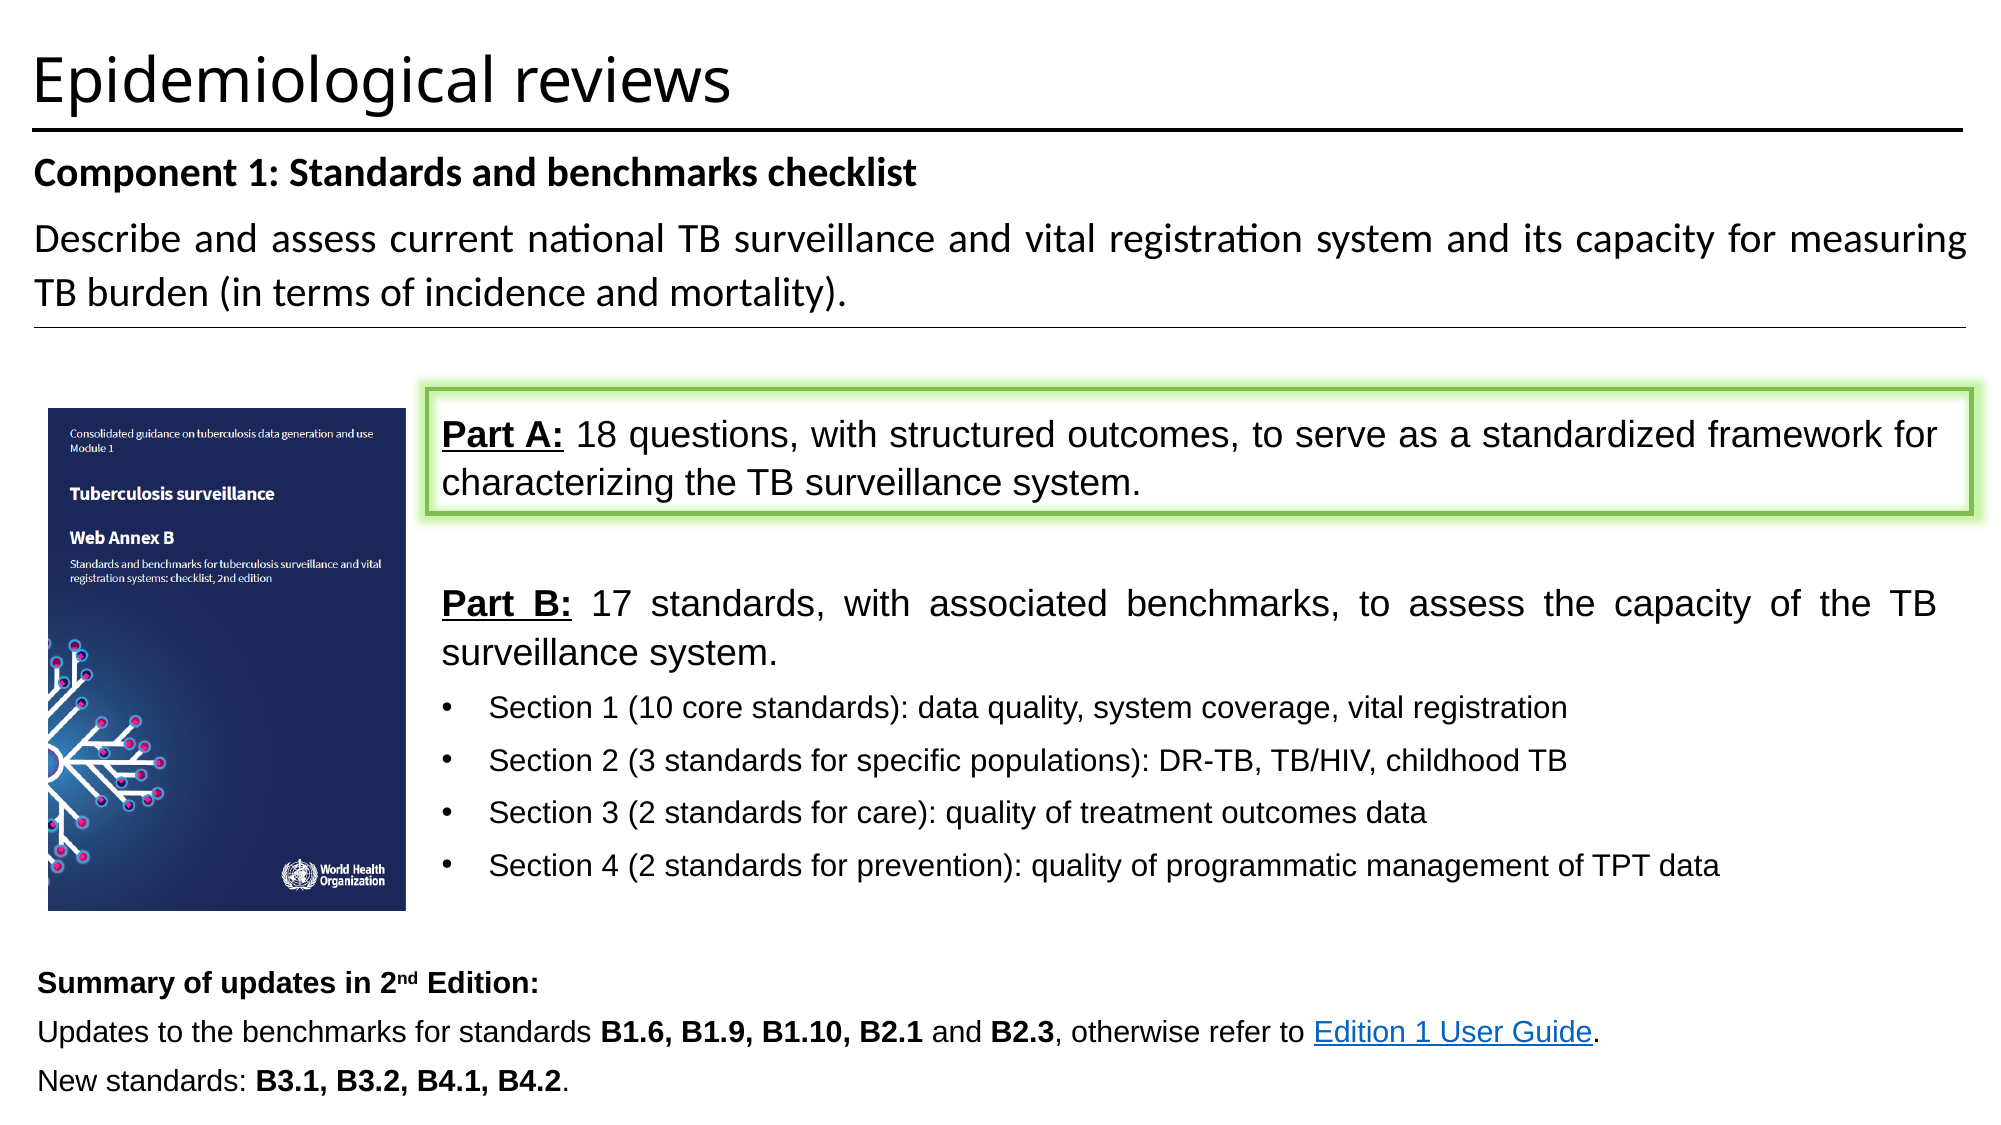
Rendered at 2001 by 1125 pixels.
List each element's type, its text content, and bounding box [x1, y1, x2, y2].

list Summary of updates in 2nd Edition: Updates to the benchmarks for standards B1.6, B1.9, B1.10, B2.1 and B2.3, otherwise refer to Edition 1 User Guide. New standards: B3.1, B3.2, B4.1, B4.2. [37, 960, 1972, 1101]
picture [48, 408, 406, 912]
text_box Epidemiological reviews [31, 18, 1963, 146]
text_box Component 1: Standards and benchmarks checklist Describe and assess current national TB surveillance and vital registration system and its capacity for measuring TB burden (in terms of incidence and mortality). [34, 141, 1969, 1090]
text_box [426, 388, 1973, 515]
